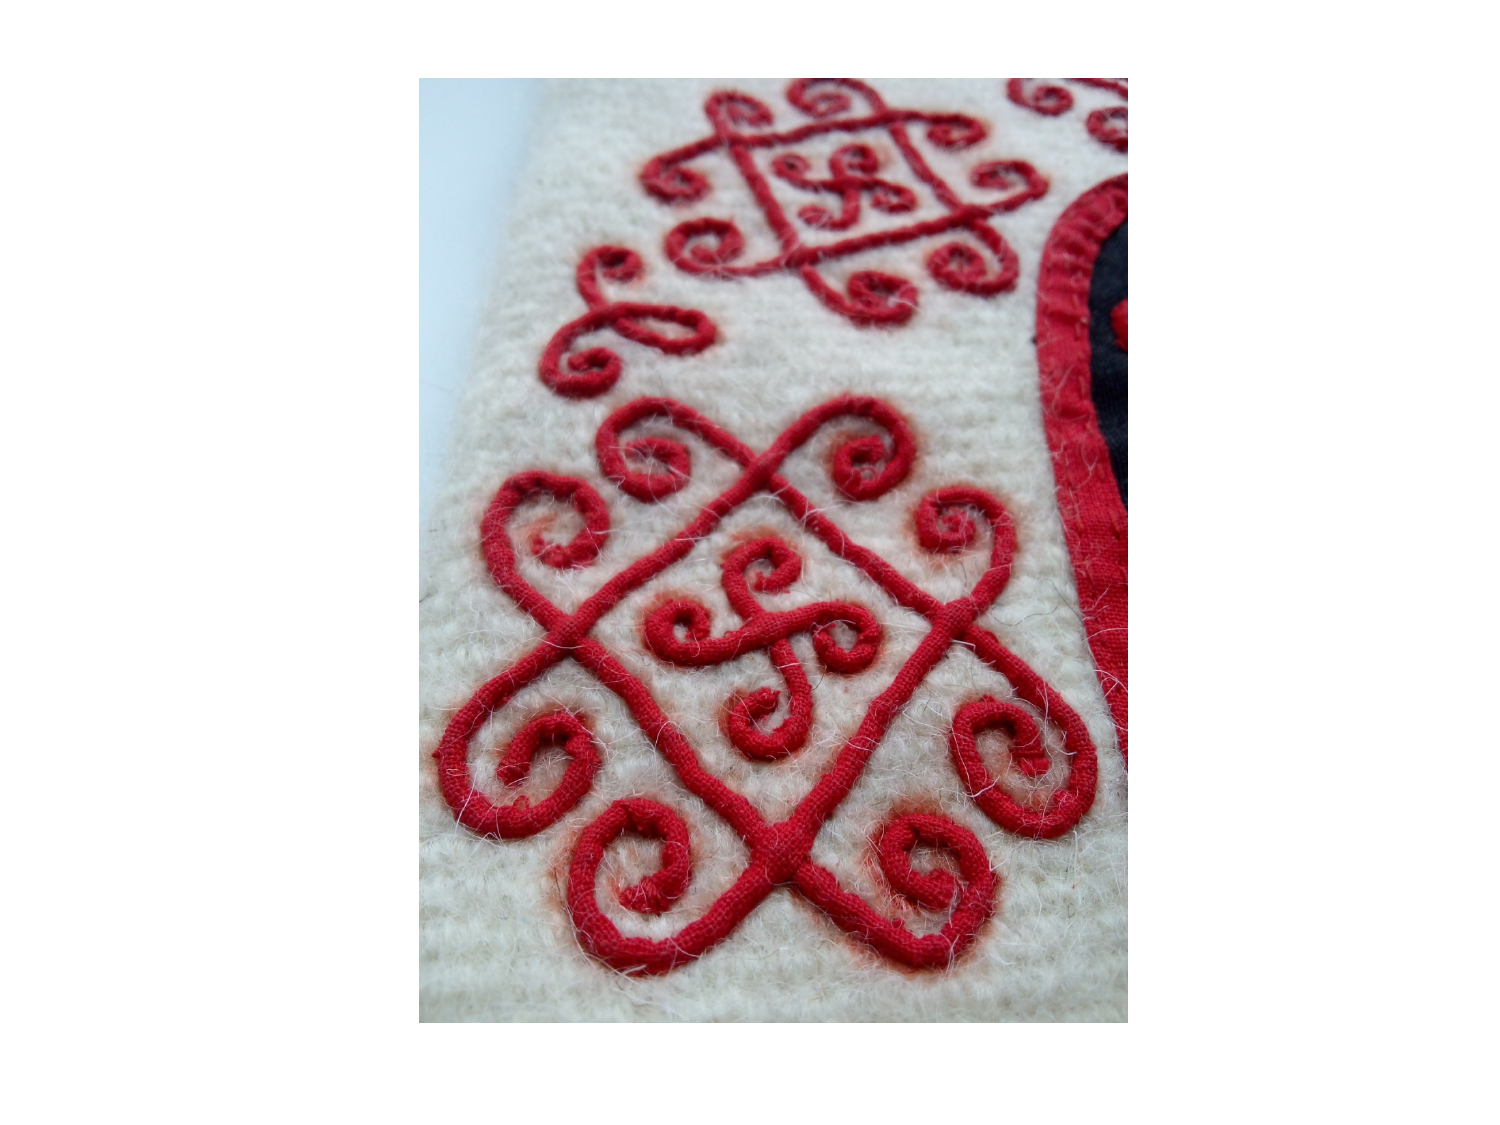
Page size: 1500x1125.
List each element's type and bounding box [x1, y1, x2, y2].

list [418, 77, 1129, 1024]
